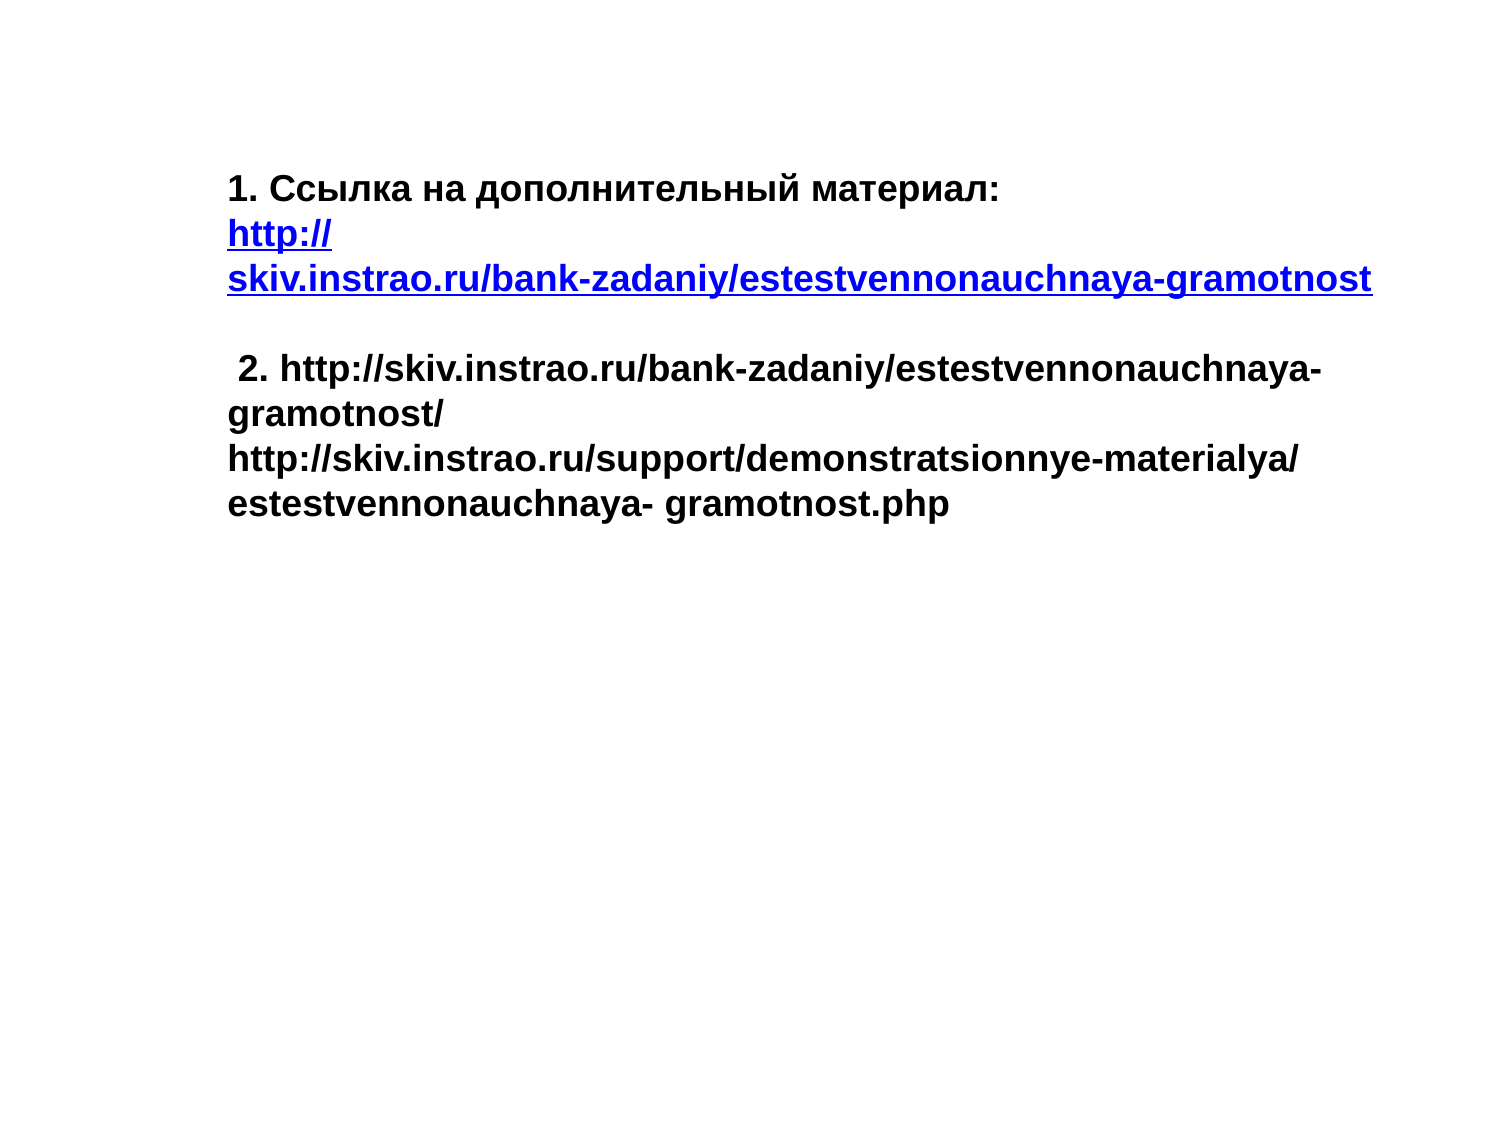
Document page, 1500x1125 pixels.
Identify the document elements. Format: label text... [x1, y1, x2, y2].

text_box 1. Ссылка на дополнительный материал: http://skiv.instrao.ru/bank-zadaniy/estestvennonauchnaya-gramotnost 2. http://skiv.instrao.ru/bank-zadaniy/estestvennonauchnaya-gramotnost/ http://skiv.instrao.ru/support/demonstratsionnye-materialya/estestvennonauchnaya- gramotnost.php [212, 156, 1388, 532]
